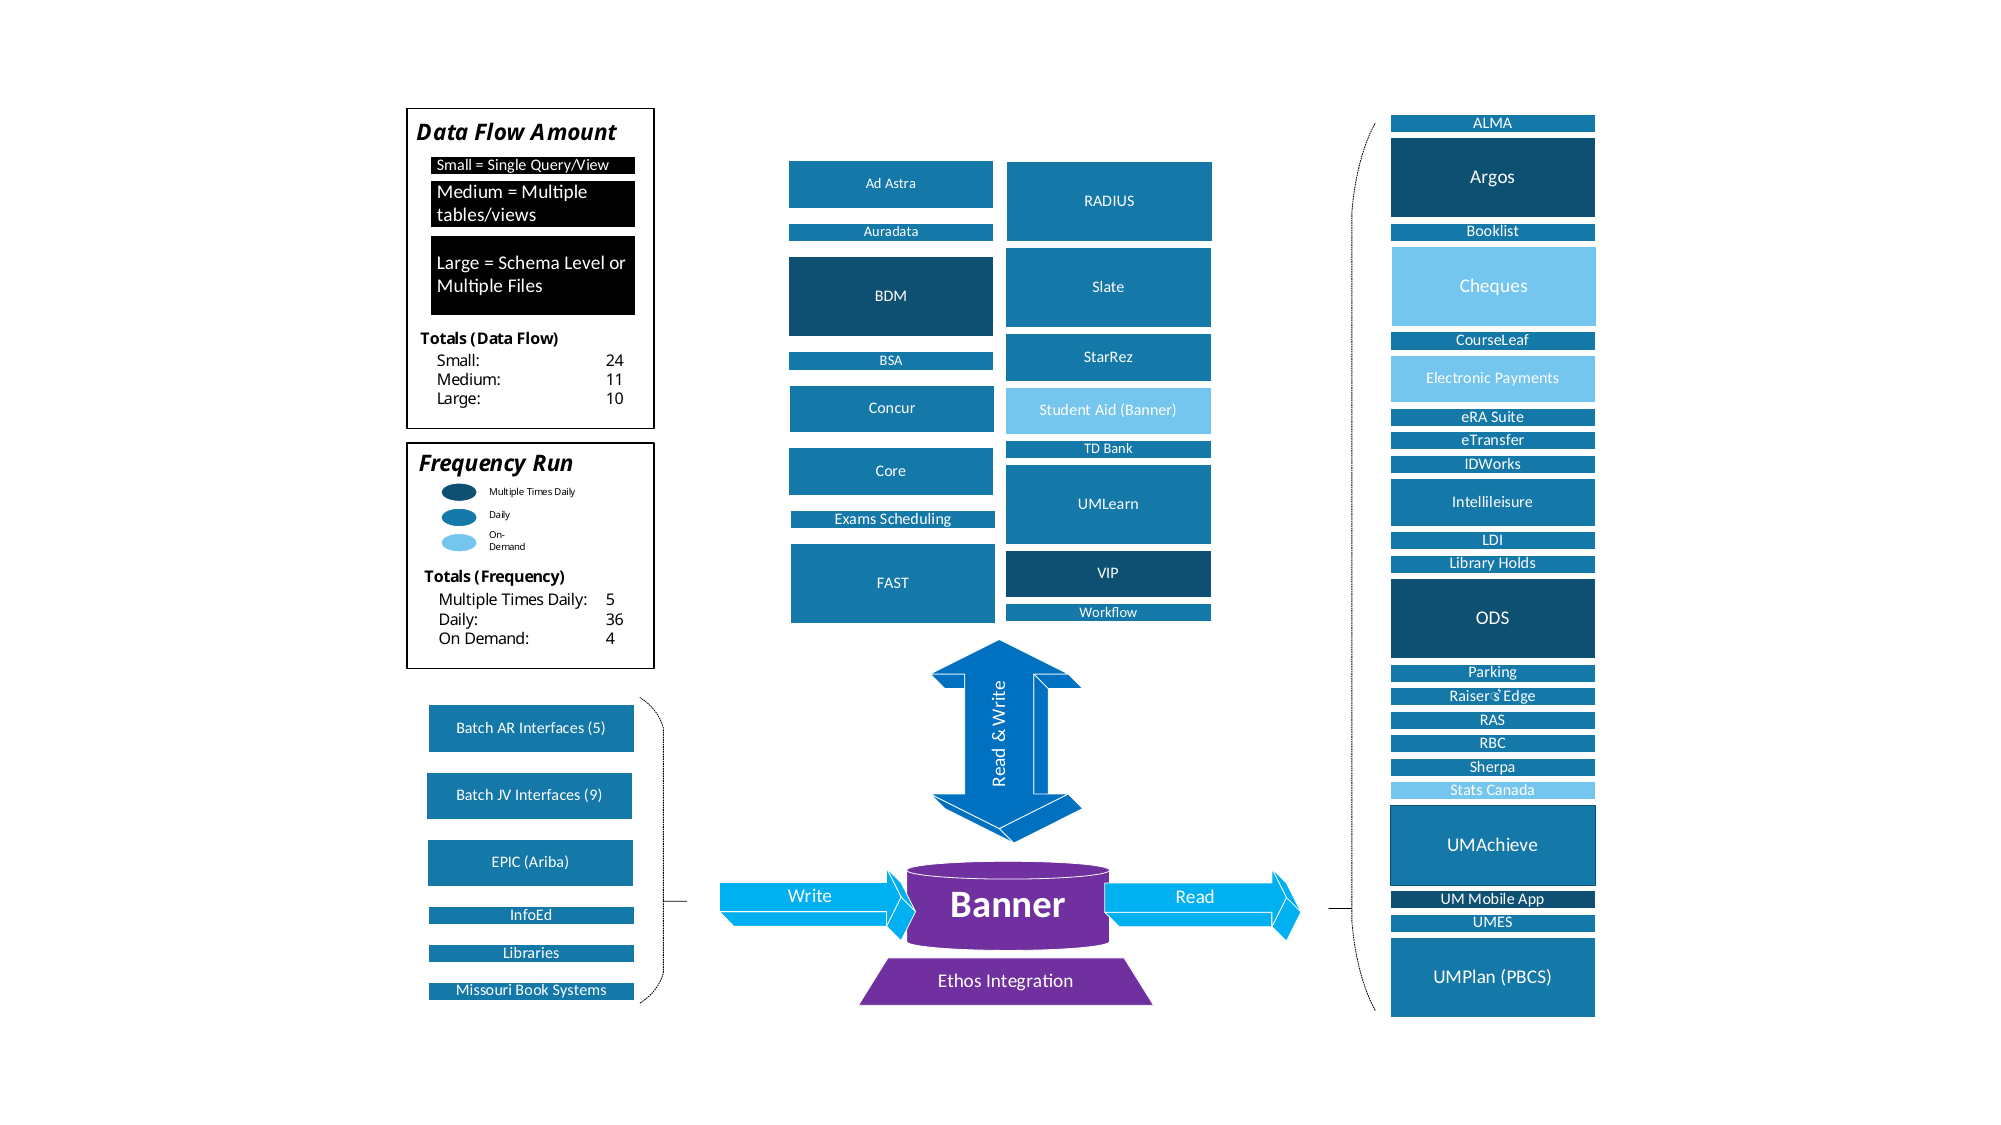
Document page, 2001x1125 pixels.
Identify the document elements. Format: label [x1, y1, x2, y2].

picture [402, 105, 1598, 1020]
